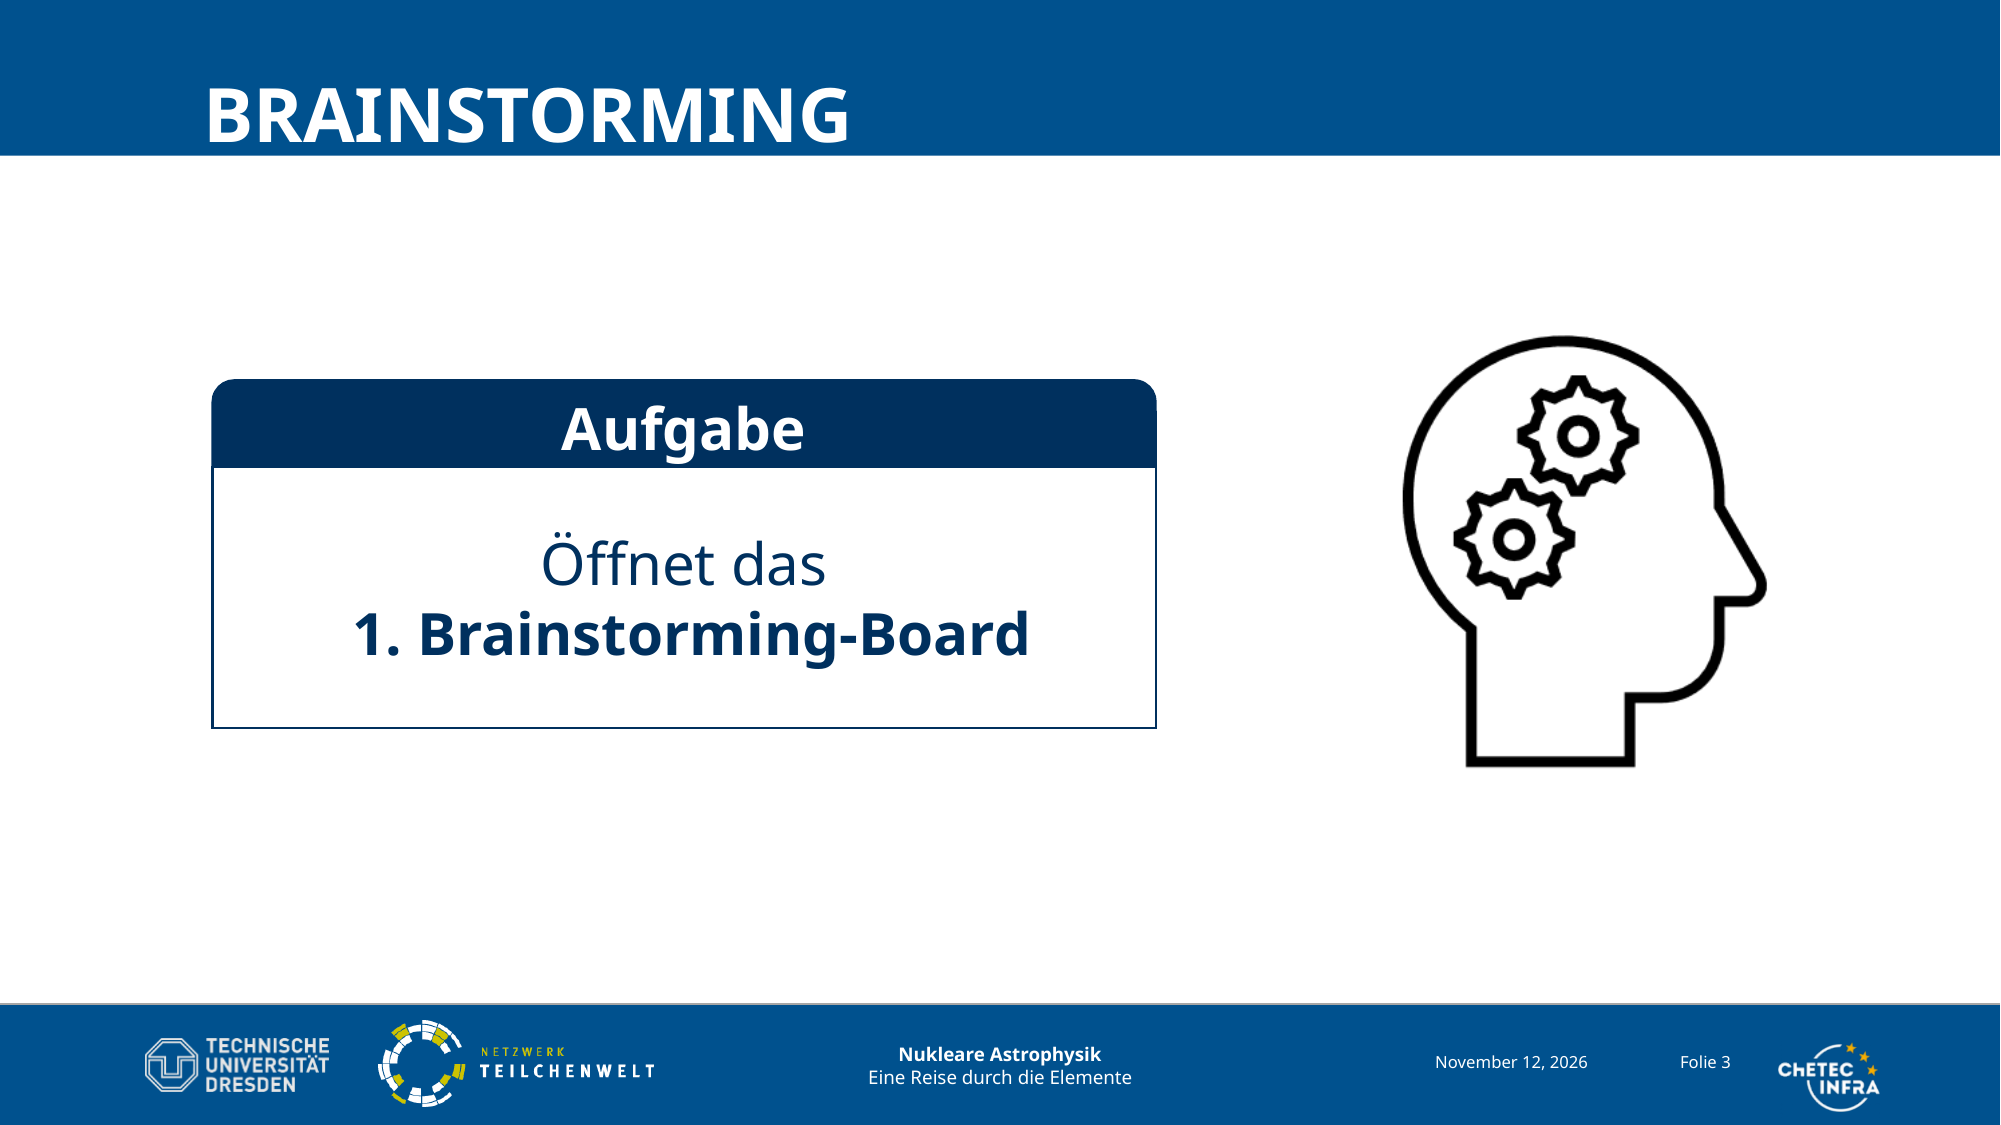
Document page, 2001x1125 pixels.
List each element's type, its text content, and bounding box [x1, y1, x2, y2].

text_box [212, 380, 1156, 728]
picture [1778, 1033, 1880, 1121]
picture [378, 1020, 654, 1107]
title Brainstorming [203, 56, 1880, 169]
picture [1328, 306, 1842, 819]
